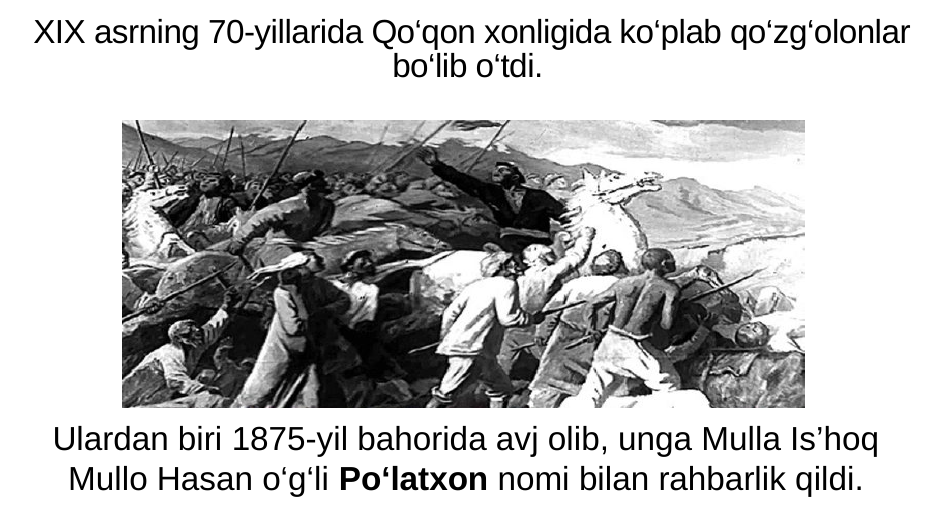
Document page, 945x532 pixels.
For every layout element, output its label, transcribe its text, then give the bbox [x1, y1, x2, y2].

text_box Ulardan biri 1875-yil bahorida avj olib, unga Mulla Is’hoq Mullo Hasan o‘g‘li Po‘latxon nomi bilan rahbarlik qildi. [11, 413, 922, 502]
title XIX asrning 70-yillarida Qo‘qon xonligida ko‘plab qo‘zg‘olonlar bo‘lib o‘tdi. [11, 5, 934, 95]
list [122, 119, 805, 408]
